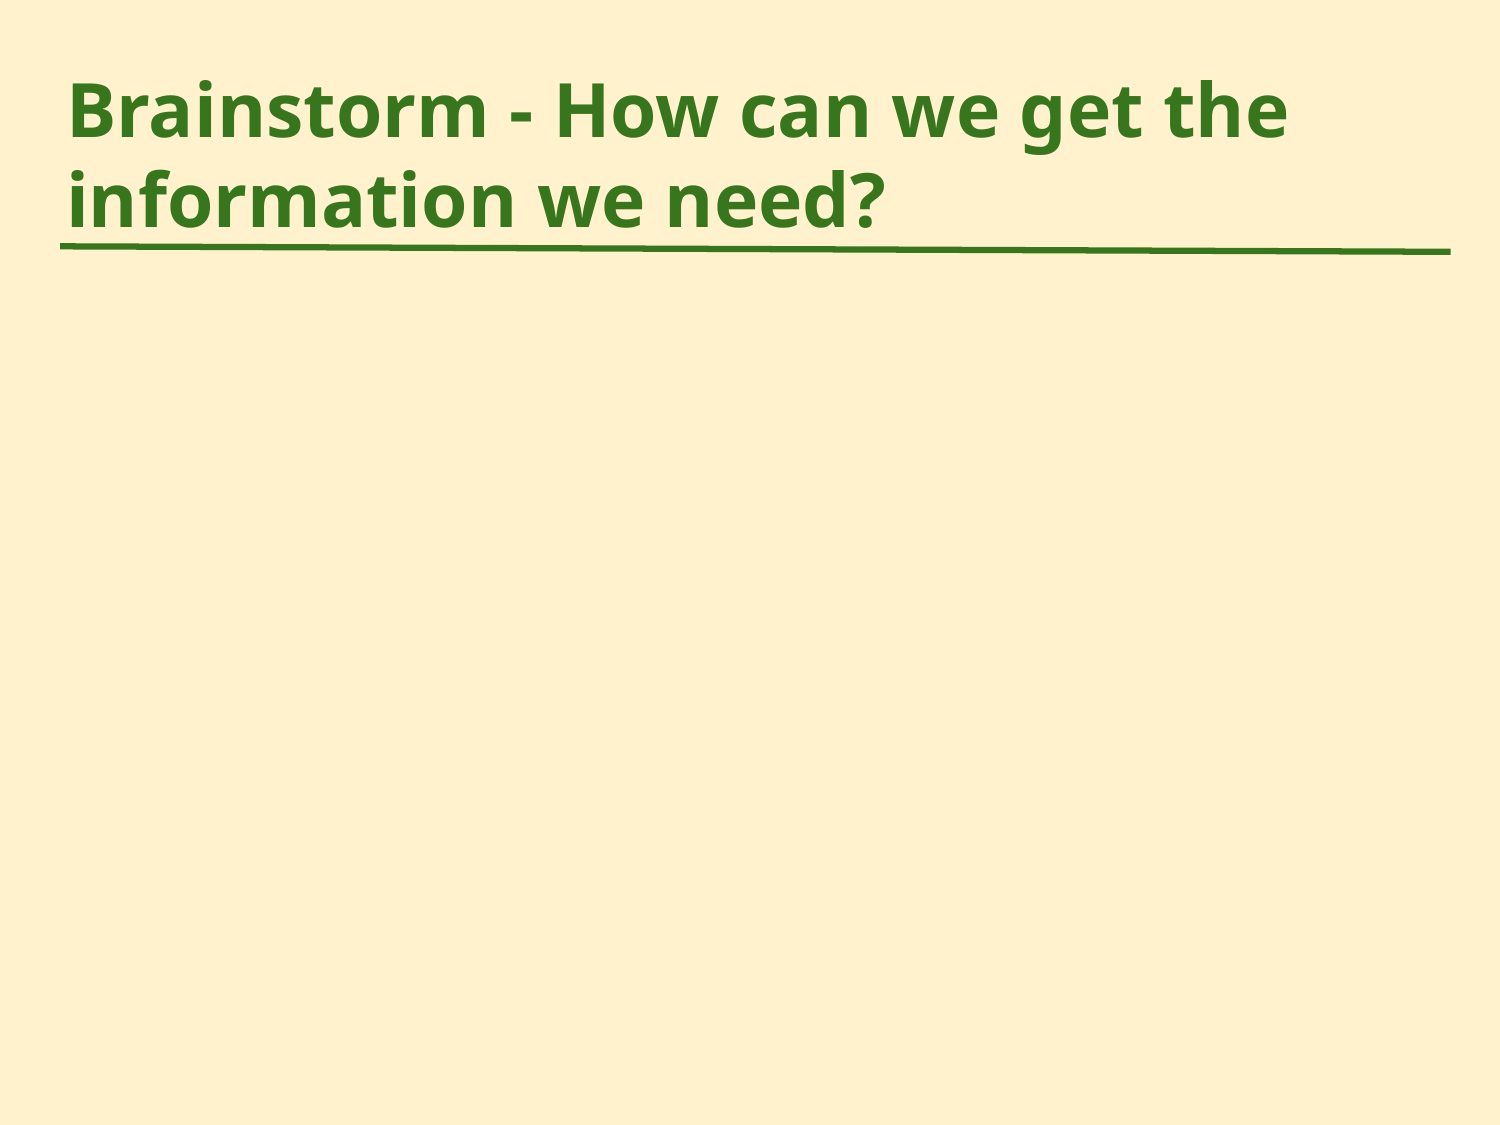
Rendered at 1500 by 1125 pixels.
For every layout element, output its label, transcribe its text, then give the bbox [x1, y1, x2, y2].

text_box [59, 246, 1451, 253]
title Brainstorm - How can we get the information we need? [51, 47, 1449, 173]
